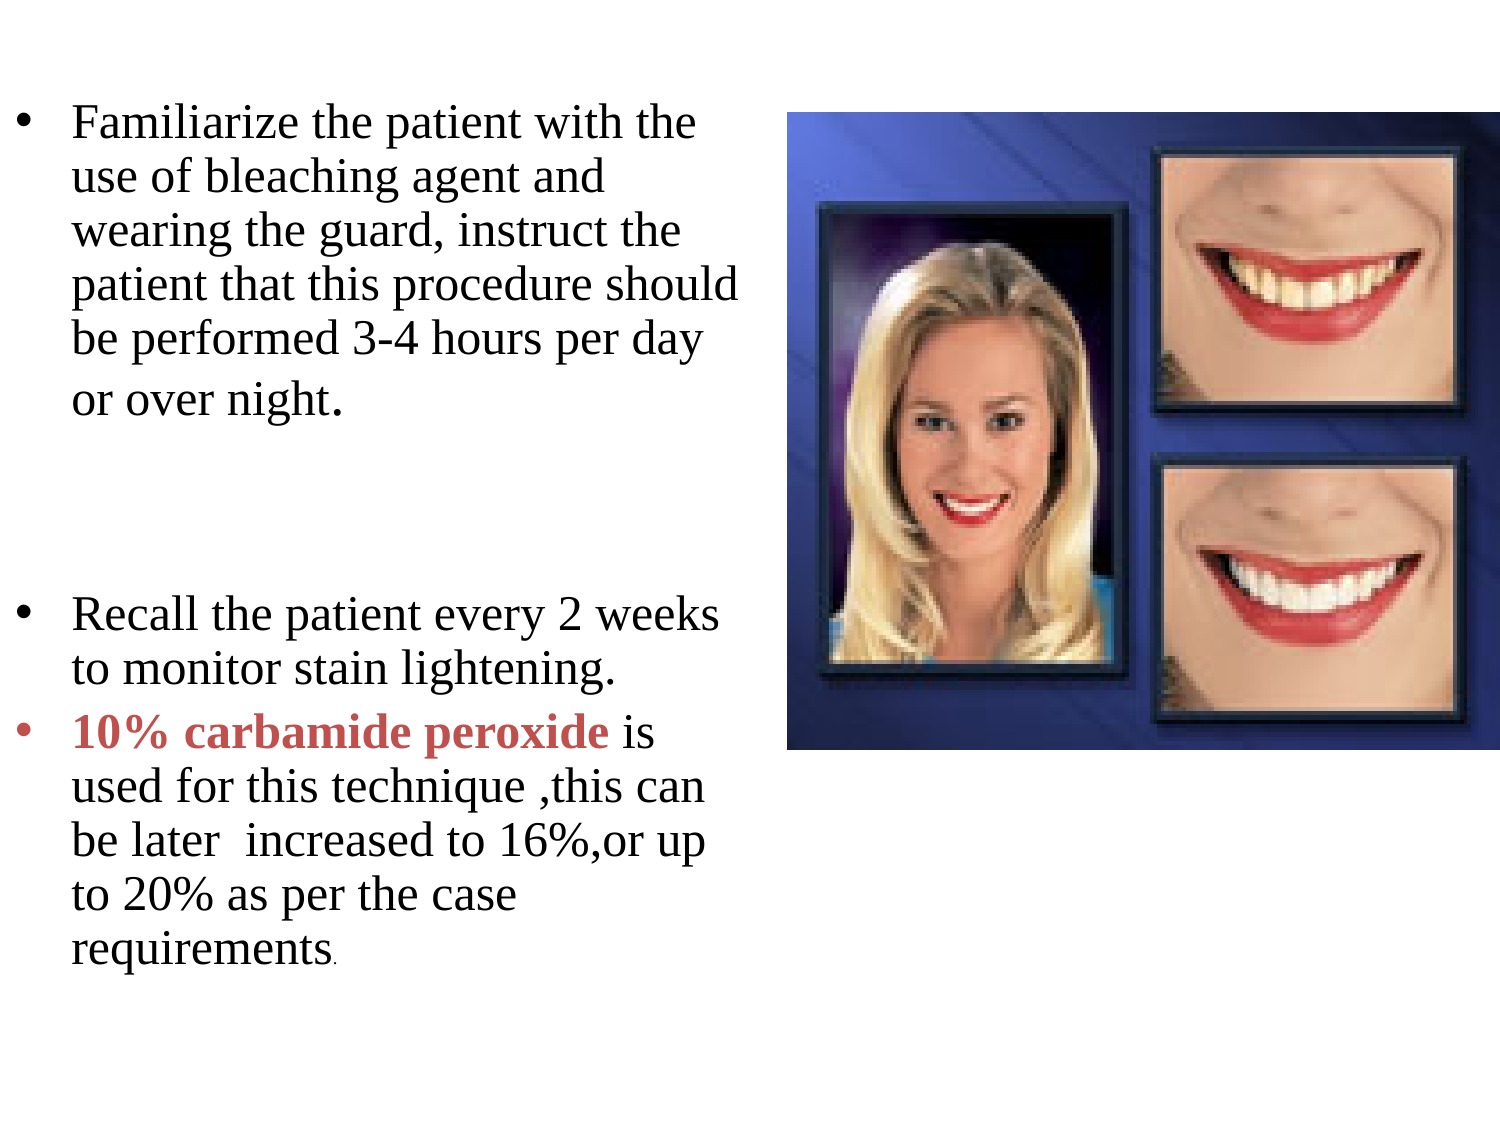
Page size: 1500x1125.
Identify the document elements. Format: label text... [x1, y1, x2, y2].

picture [787, 112, 1500, 751]
list Familiarize the patient with the use of bleaching agent and wearing the guard, instruct the patient that this procedure should be performed 3-4 hours per day or over night. Recall the patient every 2 weeks to monitor stain lightening. 10% carbamide peroxide is used for this technique ,this can be later increased to 16%,or up to 20% as per the case requirements. [0, 87, 763, 1125]
